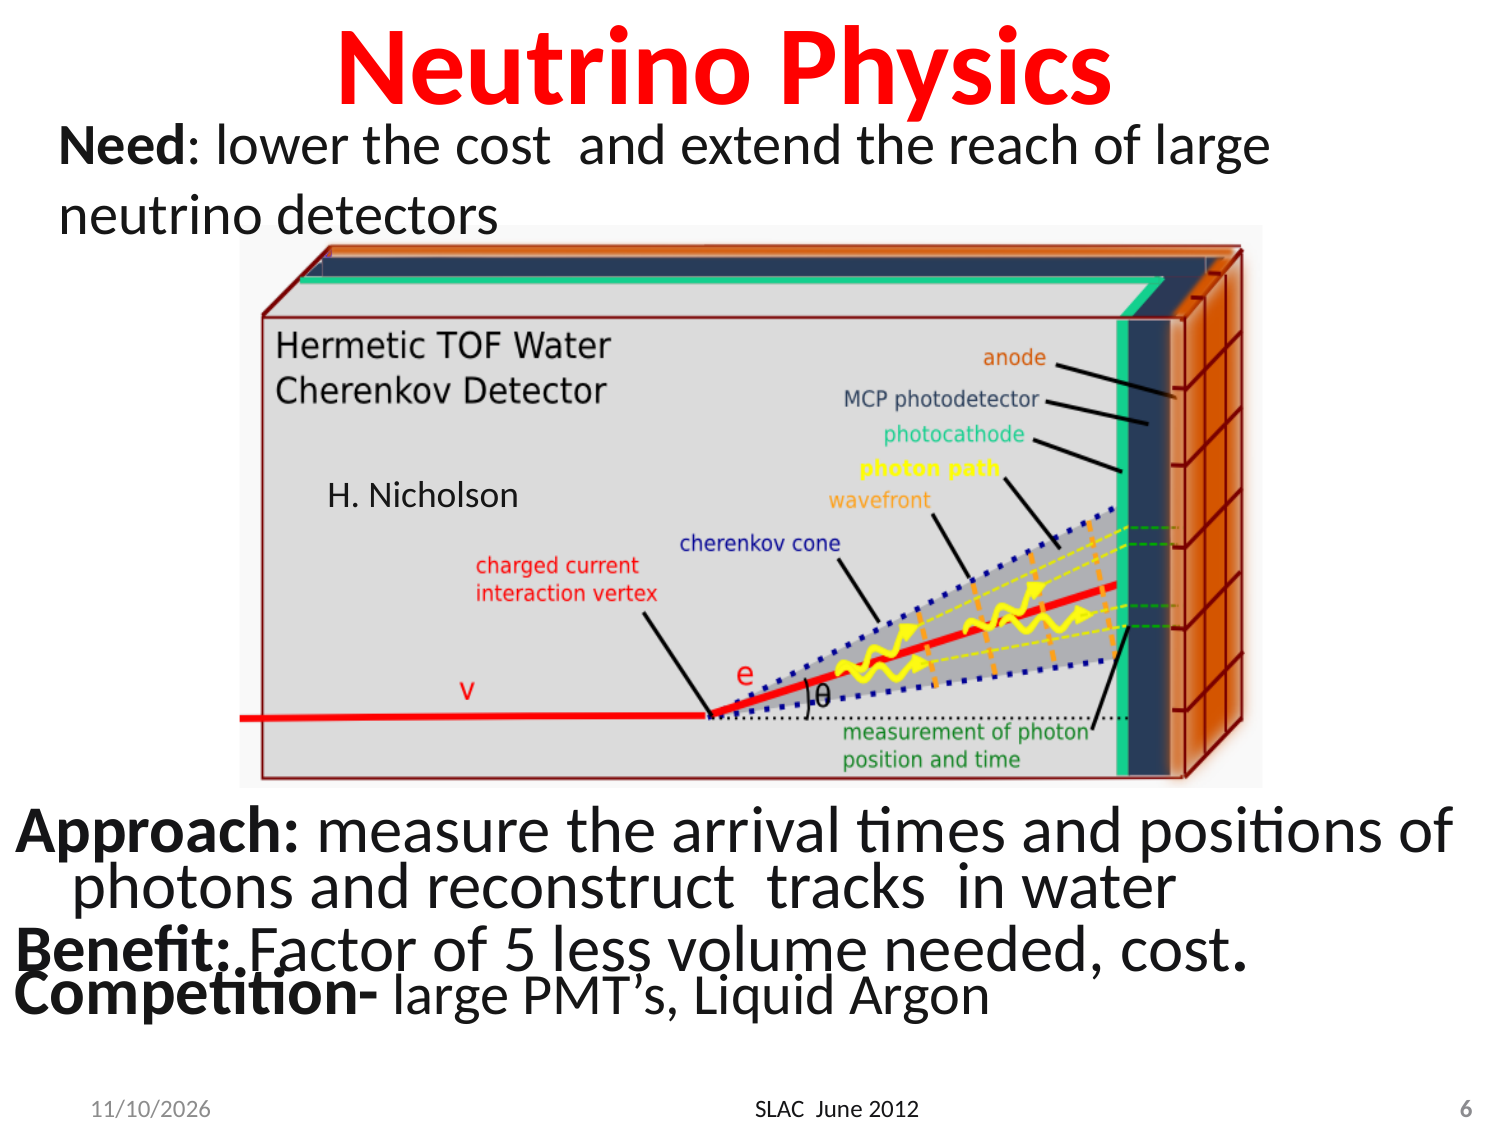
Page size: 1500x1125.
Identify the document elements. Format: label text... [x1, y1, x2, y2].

footer SLAC June 2012 [600, 1077, 1075, 1125]
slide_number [75, 1077, 425, 1125]
text_box Need: lower the cost and extend the reach of large neutrino detectors [43, 98, 1494, 254]
slide_number 6 [1137, 1077, 1488, 1125]
list Approach: measure the arrival times and positions of photons and reconstruct tracks in water Benefit: Factor of 5 less volume needed, cost. [0, 800, 1500, 990]
title Neutrino Physics [0, 0, 1425, 121]
picture [239, 224, 1263, 788]
text_box Competition- large PMT’s, Liquid Argon [0, 941, 1494, 1036]
